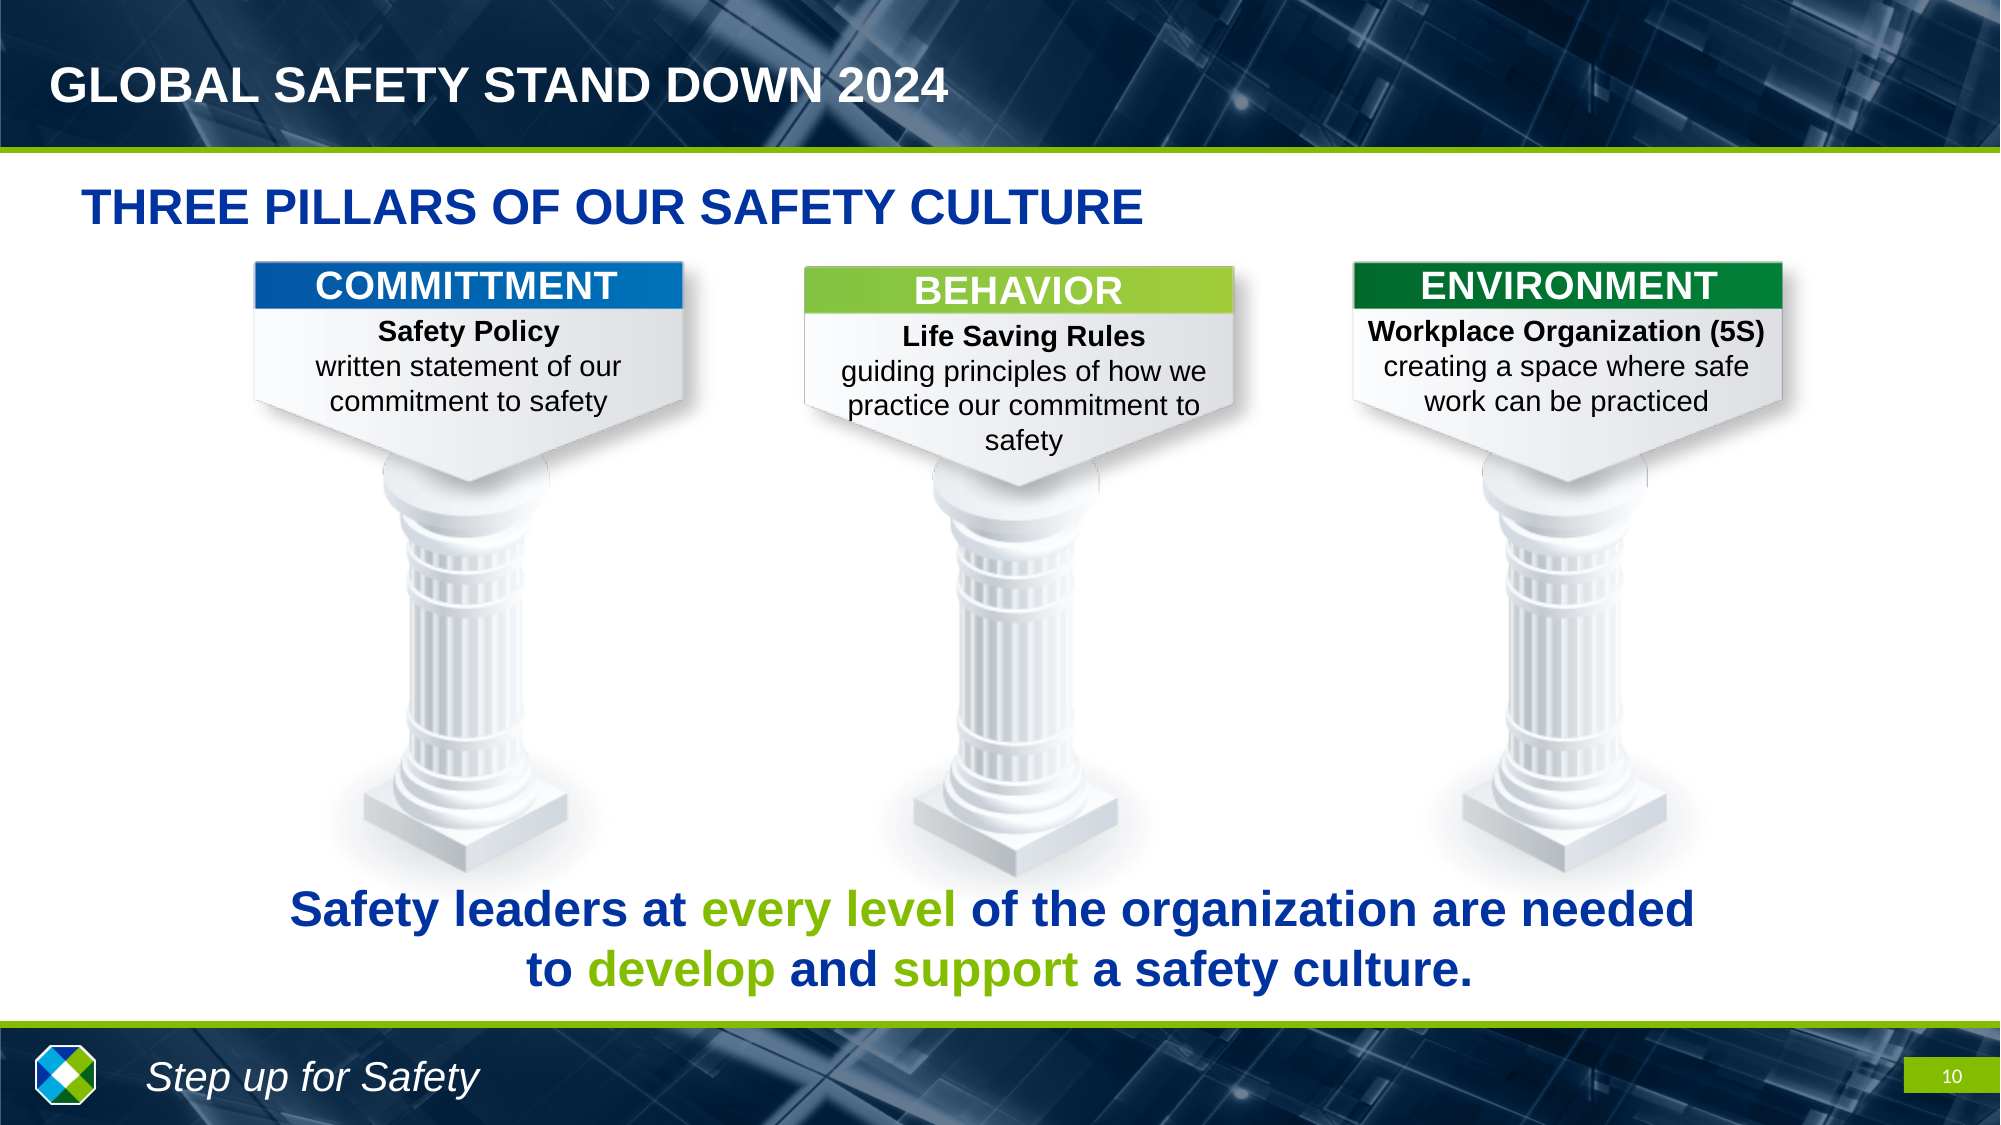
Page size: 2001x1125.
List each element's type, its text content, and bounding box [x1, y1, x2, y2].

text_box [240, 249, 723, 914]
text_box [1339, 249, 1823, 914]
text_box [791, 254, 1273, 919]
picture [0, 1028, 2000, 1125]
picture [0, 0, 2000, 147]
text_box Safety leaders at every level of the organization are needed to develop and support a safety culture. [111, 868, 1889, 1004]
text_box THREE PILLARS OF OUR SAFETY CULTURE [66, 167, 1934, 332]
